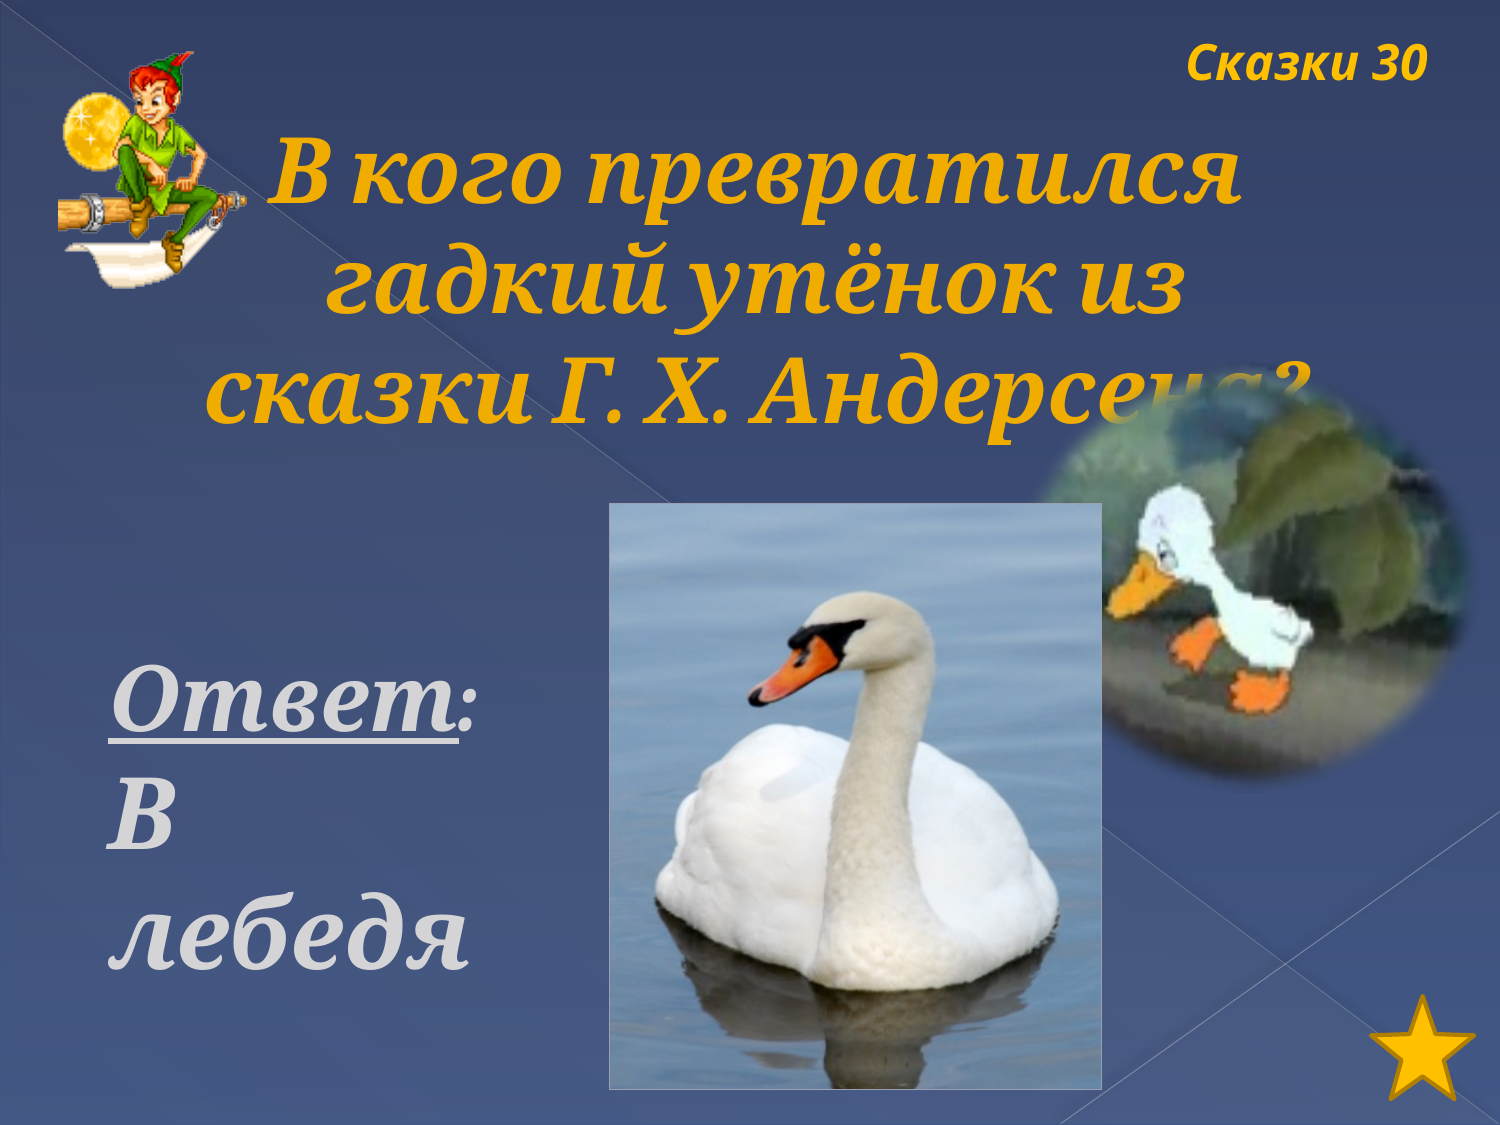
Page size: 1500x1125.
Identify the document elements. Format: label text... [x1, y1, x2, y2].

picture [609, 358, 1484, 1091]
picture [58, 46, 247, 294]
text_box В кого превратился гадкий утёнок из сказки Г. Х. Андерсена? [171, 104, 1343, 450]
text_box Ответ: В лебедя [93, 632, 563, 998]
text_box Сказки 30 [1148, 23, 1465, 99]
text_box [1369, 993, 1477, 1101]
